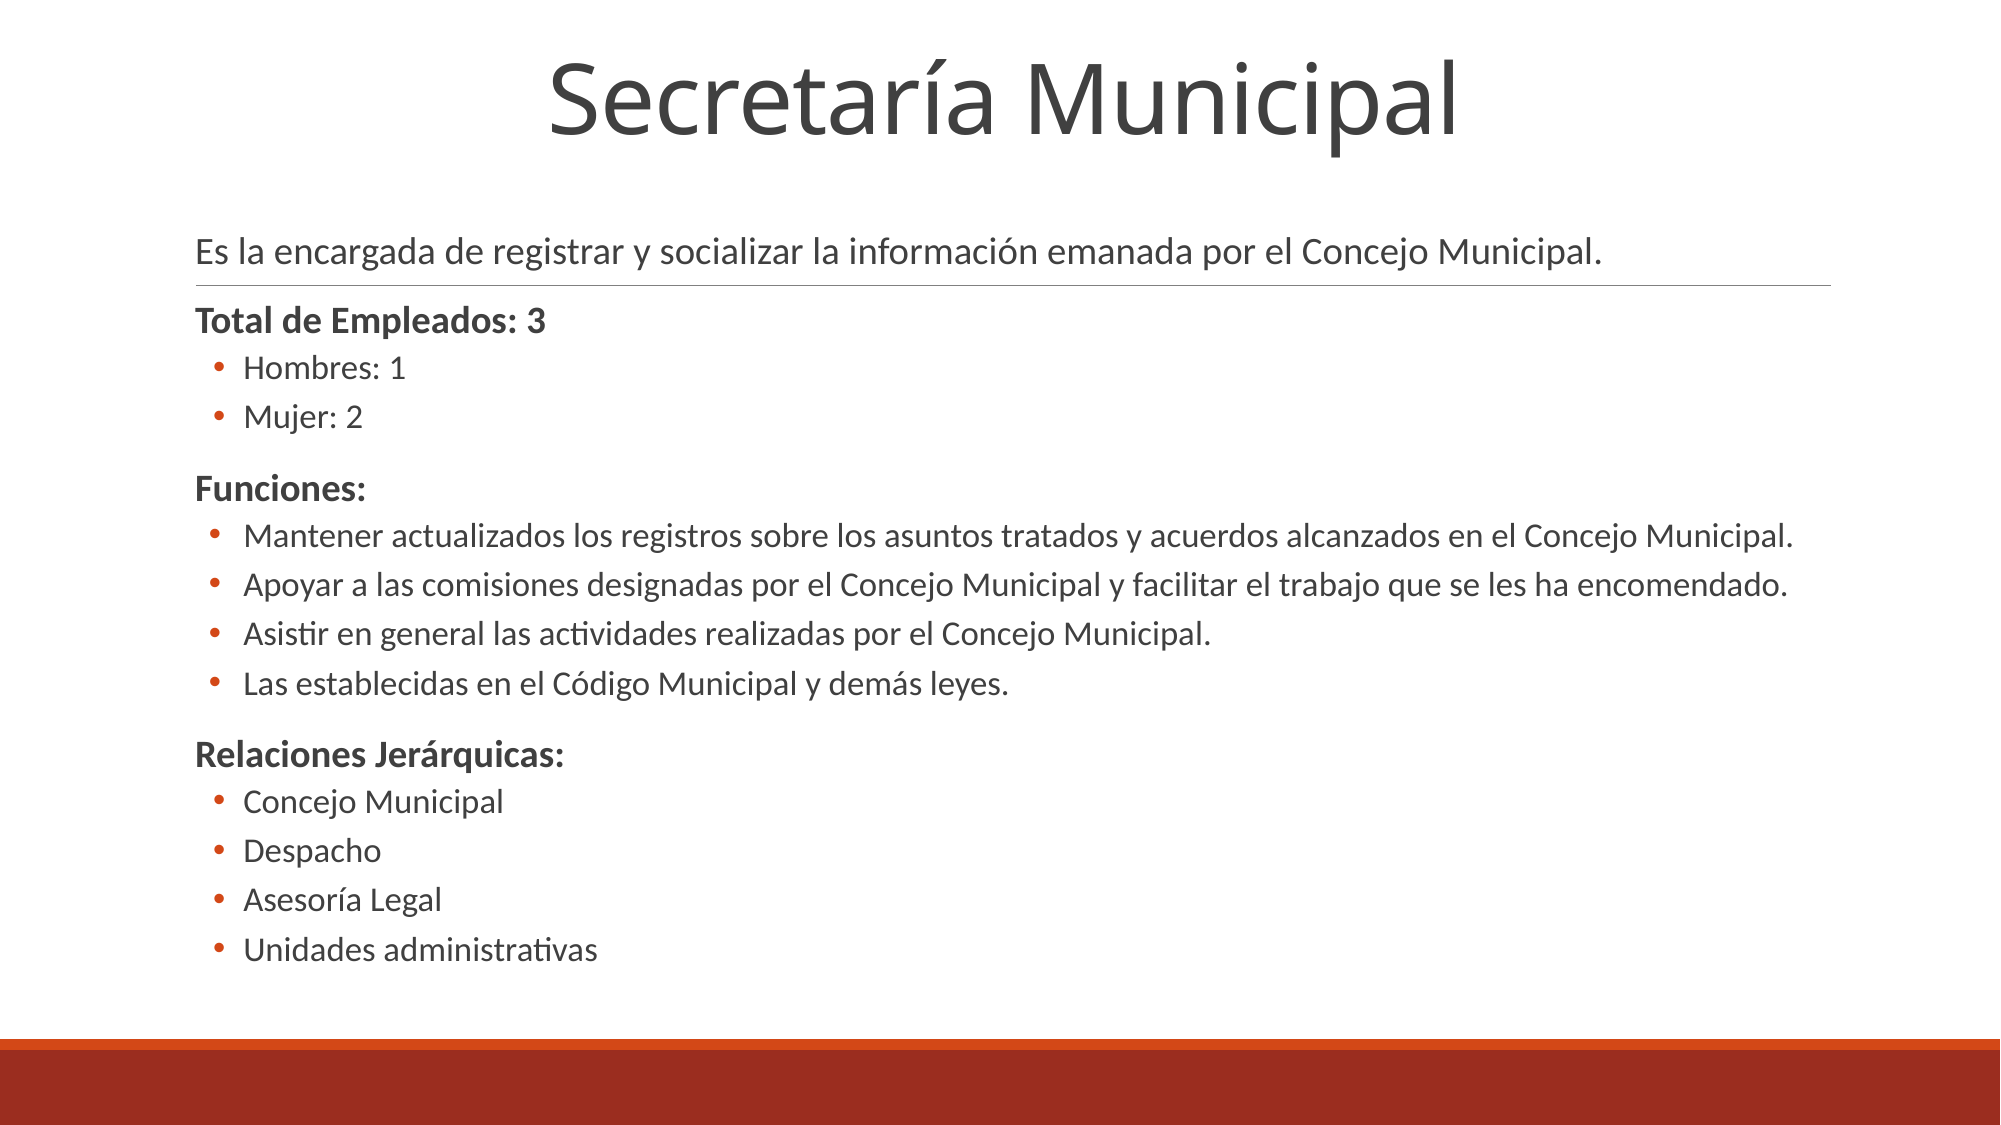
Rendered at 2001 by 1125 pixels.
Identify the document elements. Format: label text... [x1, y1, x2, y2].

title Secretaría Municipal [180, 47, 1830, 163]
list Es la encargada de registrar y socializar la información emanada por el Concejo Municipal. Total de Empleados: 3 Hombres: 1 Mujer: 2 Funciones: Mantener actualizados los registros sobre los asuntos tratados y acuerdos alcanzados en el Concejo Municipal. Apoyar a las comisiones designadas por el Concejo Municipal y facilitar el trabajo que se les ha encomendado. Asistir en general las actividades realizadas por el Concejo Municipal. Las establecidas en el Código Municipal y demás leyes. Relaciones Jerárquicas: Concejo Municipal Despacho Asesoría Legal Unidades administrativas [180, 223, 1830, 1036]
